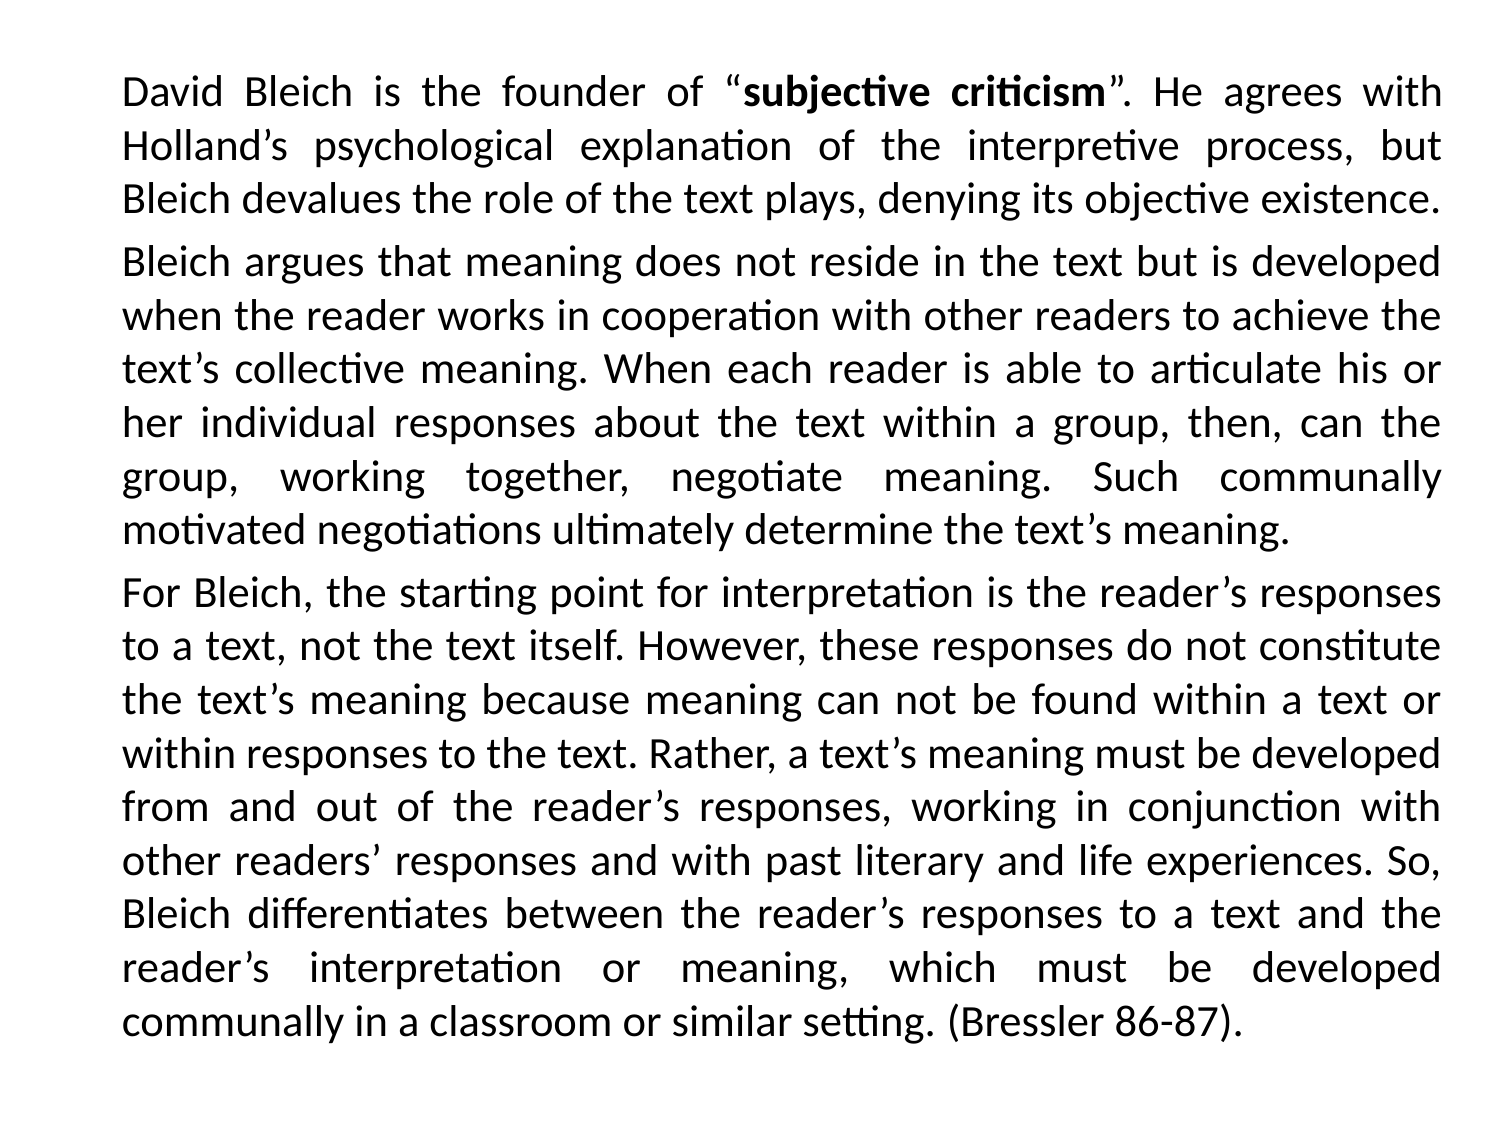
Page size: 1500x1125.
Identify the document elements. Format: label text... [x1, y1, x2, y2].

list David Bleich is the founder of “subjective criticism”. He agrees with Holland’s psychological explanation of the interpretive process, but Bleich devalues the role of the text plays, denying its objective existence. Bleich argues that meaning does not reside in the text but is developed when the reader works in cooperation with other readers to achieve the text’s collective meaning. When each reader is able to articulate his or her individual responses about the text within a group, then, can the group, working together, negotiate meaning. Such communally motivated negotiations ultimately determine the text’s meaning. For Bleich, the starting point for interpretation is the reader’s responses to a text, not the text itself. However, these responses do not constitute the text’s meaning because meaning can not be found within a text or within responses to the text. Rather, a text’s meaning must be developed from and out of the reader’s responses, working in conjunction with other readers’ responses and with past literary and life experiences. So, Bleich differentiates between the reader’s responses to a text and the reader’s interpretation or meaning, which must be developed communally in a classroom or similar setting. (Bressler 86-87). [53, 54, 1459, 1094]
